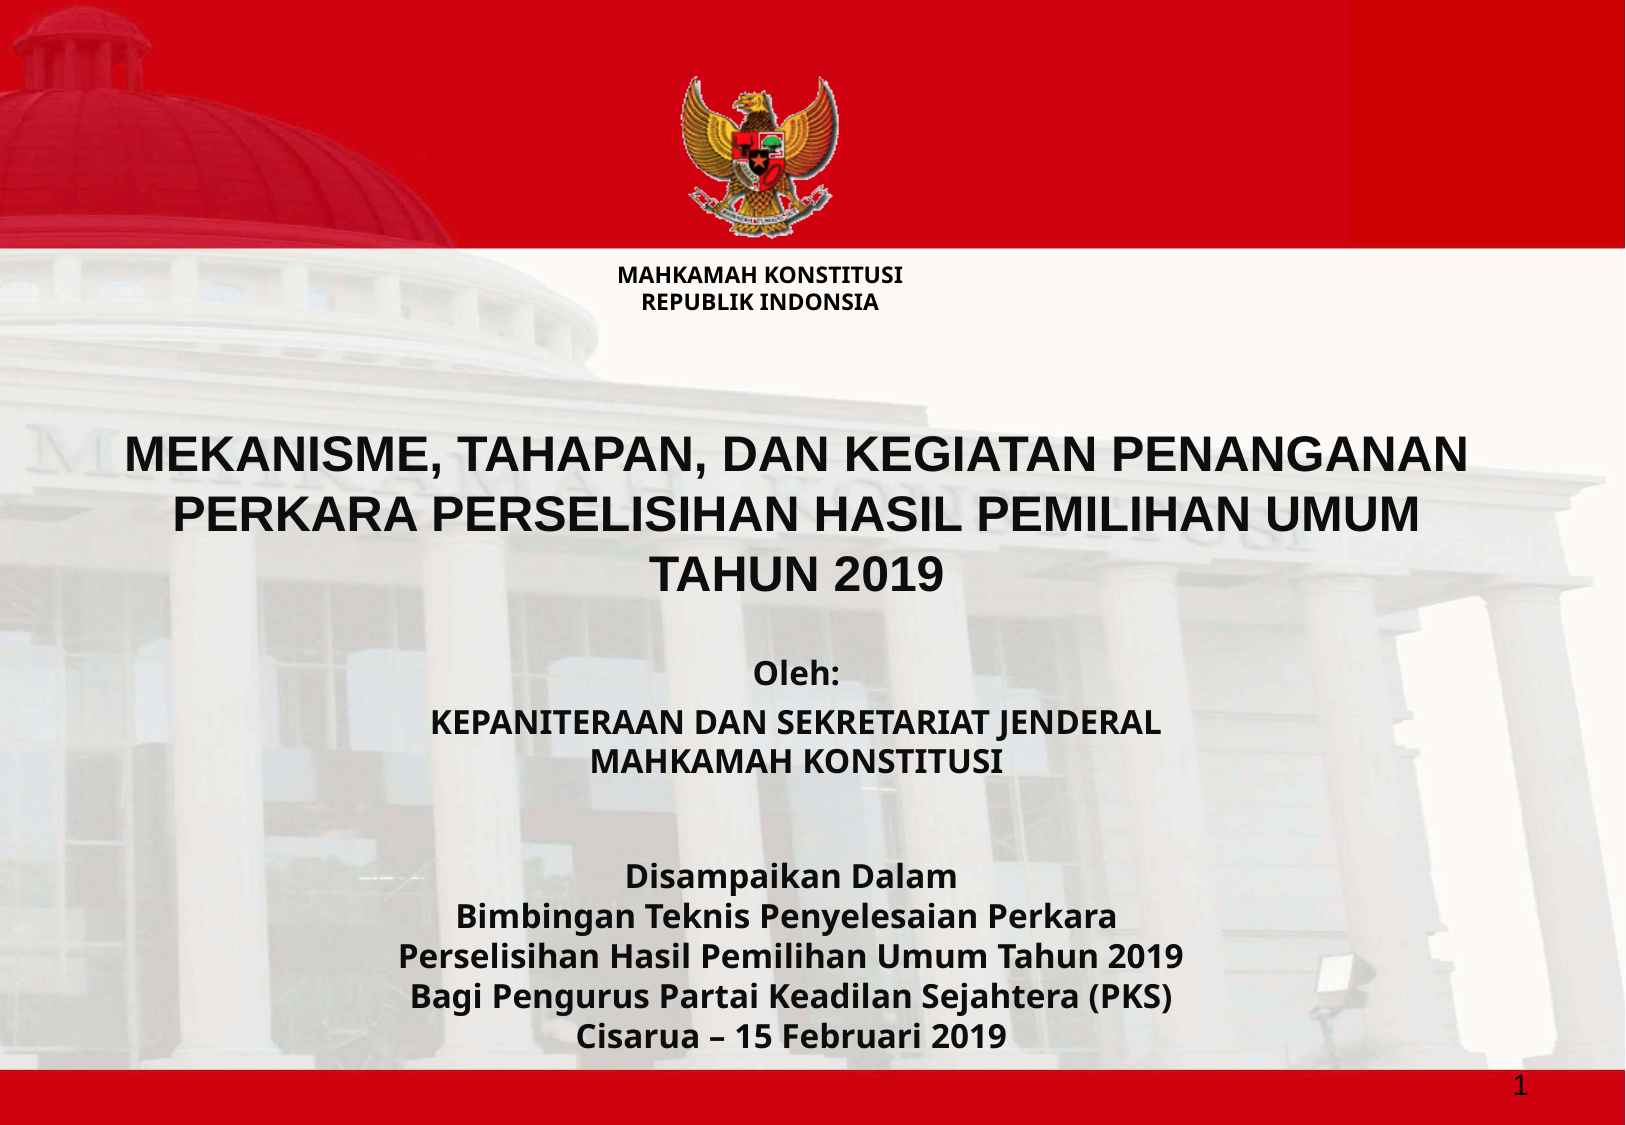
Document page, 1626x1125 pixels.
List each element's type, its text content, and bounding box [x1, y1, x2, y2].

text_box Oleh: KEPANITERAAN DAN SEKRETARIAT JENDERAL MAHKAMAH KONSTITUSI [353, 645, 1240, 788]
text_box Disampaikan Dalam Bimbingan Teknis Penyelesaian Perkara Perselisihan Hasil Pemilihan Umum Tahun 2019 Bagi Pengurus Partai Keadilan Sejahtera (PKS) Cisarua – 15 Februari 2019 [23, 847, 1560, 1059]
text_box [1350, 0, 1625, 244]
text_box MAHKAMAH KONSTITUSI REPUBLIK INDONSIA [556, 253, 964, 323]
slide_number 1 [1164, 1058, 1544, 1103]
picture [0, 0, 1625, 1125]
text_box MEKANISME, TAHAPAN, DAN KEGIATAN PENANGANAN PERKARA PERSELISIHAN HASIL PEMILIHAN UMUM TAHUN 2019 [0, 413, 1594, 609]
